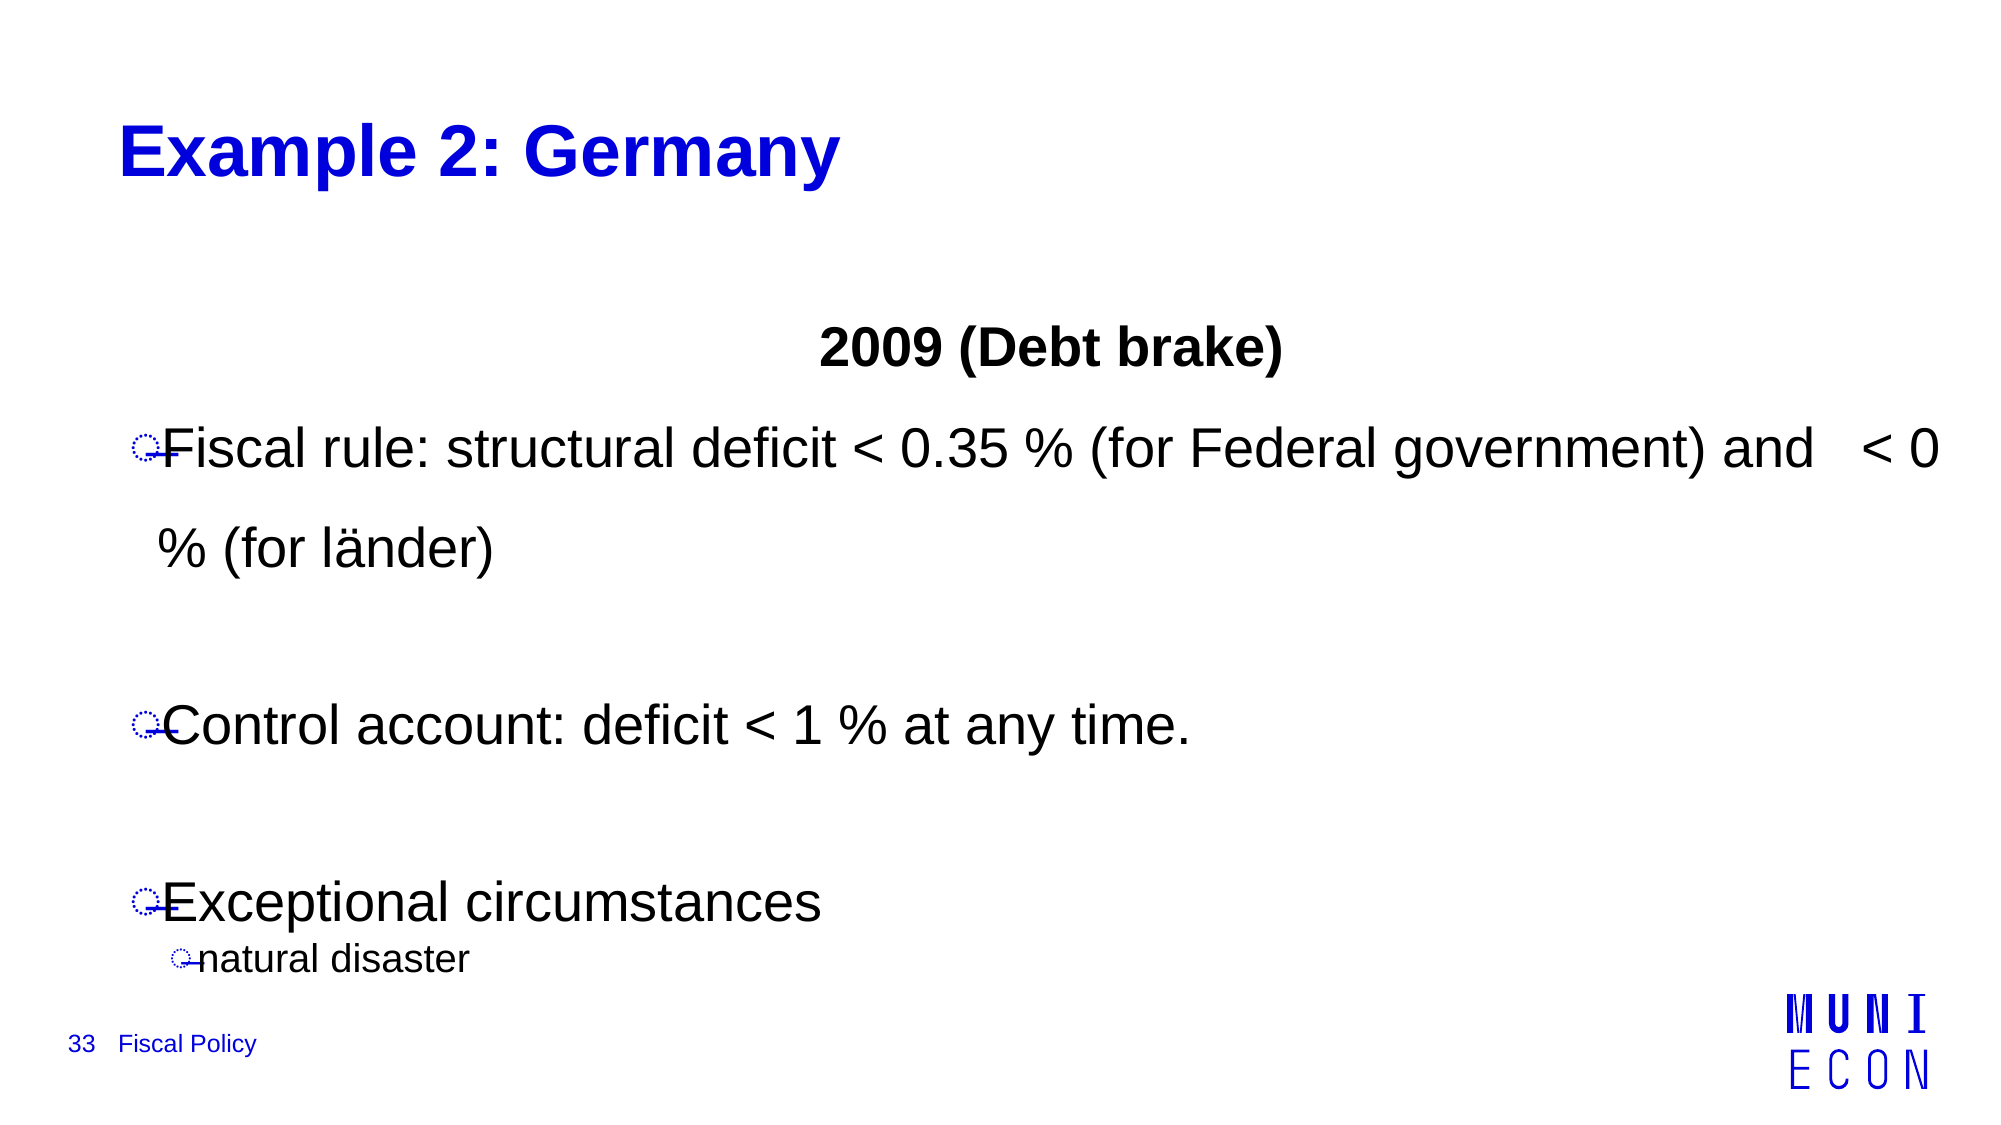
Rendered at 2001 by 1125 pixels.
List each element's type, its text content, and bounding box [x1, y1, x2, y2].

slide_number 33 [67, 1021, 110, 1063]
footer Fiscal Policy [118, 1021, 1418, 1063]
list 2009 ­(Debt brake) Fiscal rule: structural deﬁcit < 0.35 % (for Federal government) and < 0 % (for länder) Control account: deﬁcit < 1 % at any time. Exceptional circumstances natural disaster [118, 277, 1975, 988]
title Example 2: Germany [118, 118, 1883, 193]
